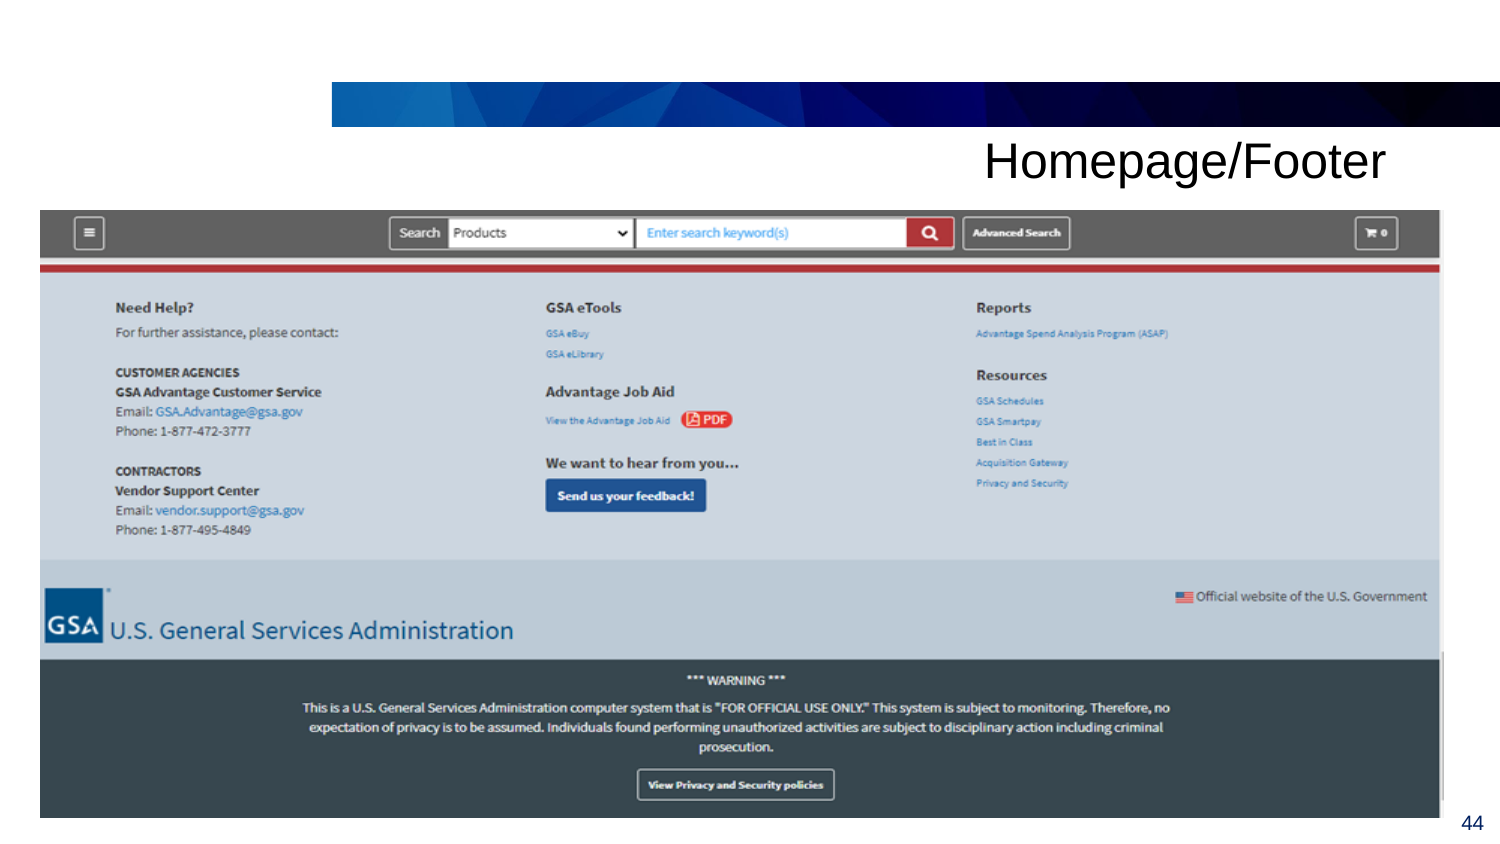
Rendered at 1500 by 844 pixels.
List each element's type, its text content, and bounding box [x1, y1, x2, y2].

picture [40, 210, 1444, 818]
text_box Homepage/Footer [112, 105, 1387, 209]
picture [331, 82, 1500, 127]
